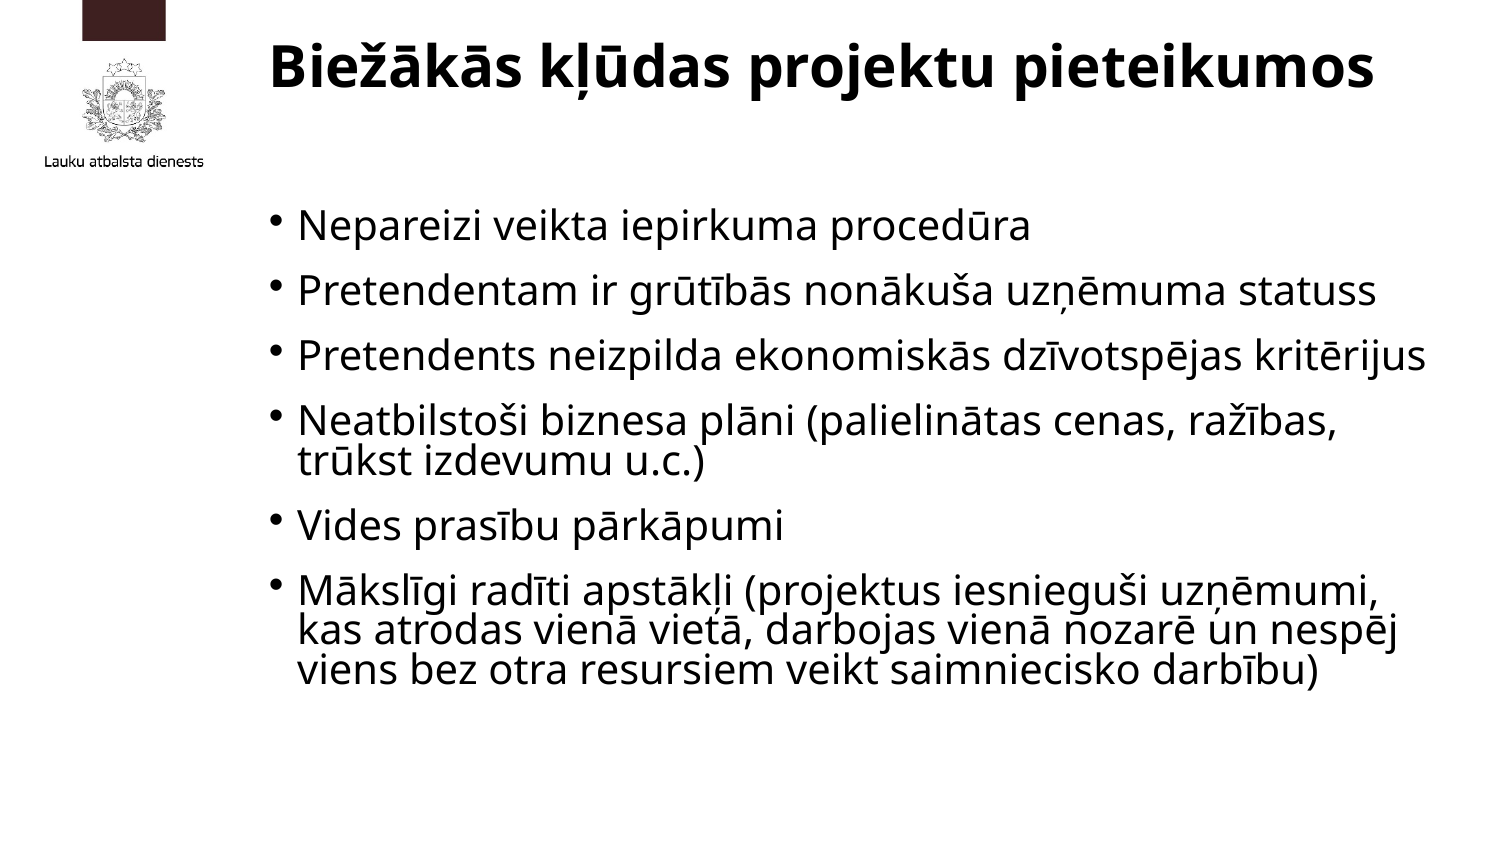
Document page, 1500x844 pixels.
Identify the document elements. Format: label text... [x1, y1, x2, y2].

list Nepareizi veikta iepirkuma procedūra Pretendentam ir grūtībās nonākuša uzņēmuma statuss Pretendents neizpilda ekonomiskās dzīvotspējas kritērijus Neatbilstoši biznesa plāni (palielinātas cenas, ražības, trūkst izdevumu u.c.) Vides prasību pārkāpumi Mākslīgi radīti apstākļi (projektus iesnieguši uzņēmumi, kas atrodas vienā vietā, darbojas vienā nozarē un nespēj viens bez otra resursiem veikt saimniecisko darbību) [257, 203, 1443, 820]
picture [13, 0, 226, 187]
title Biežākās kļūdas projektu pieteikumos [257, 0, 1479, 132]
